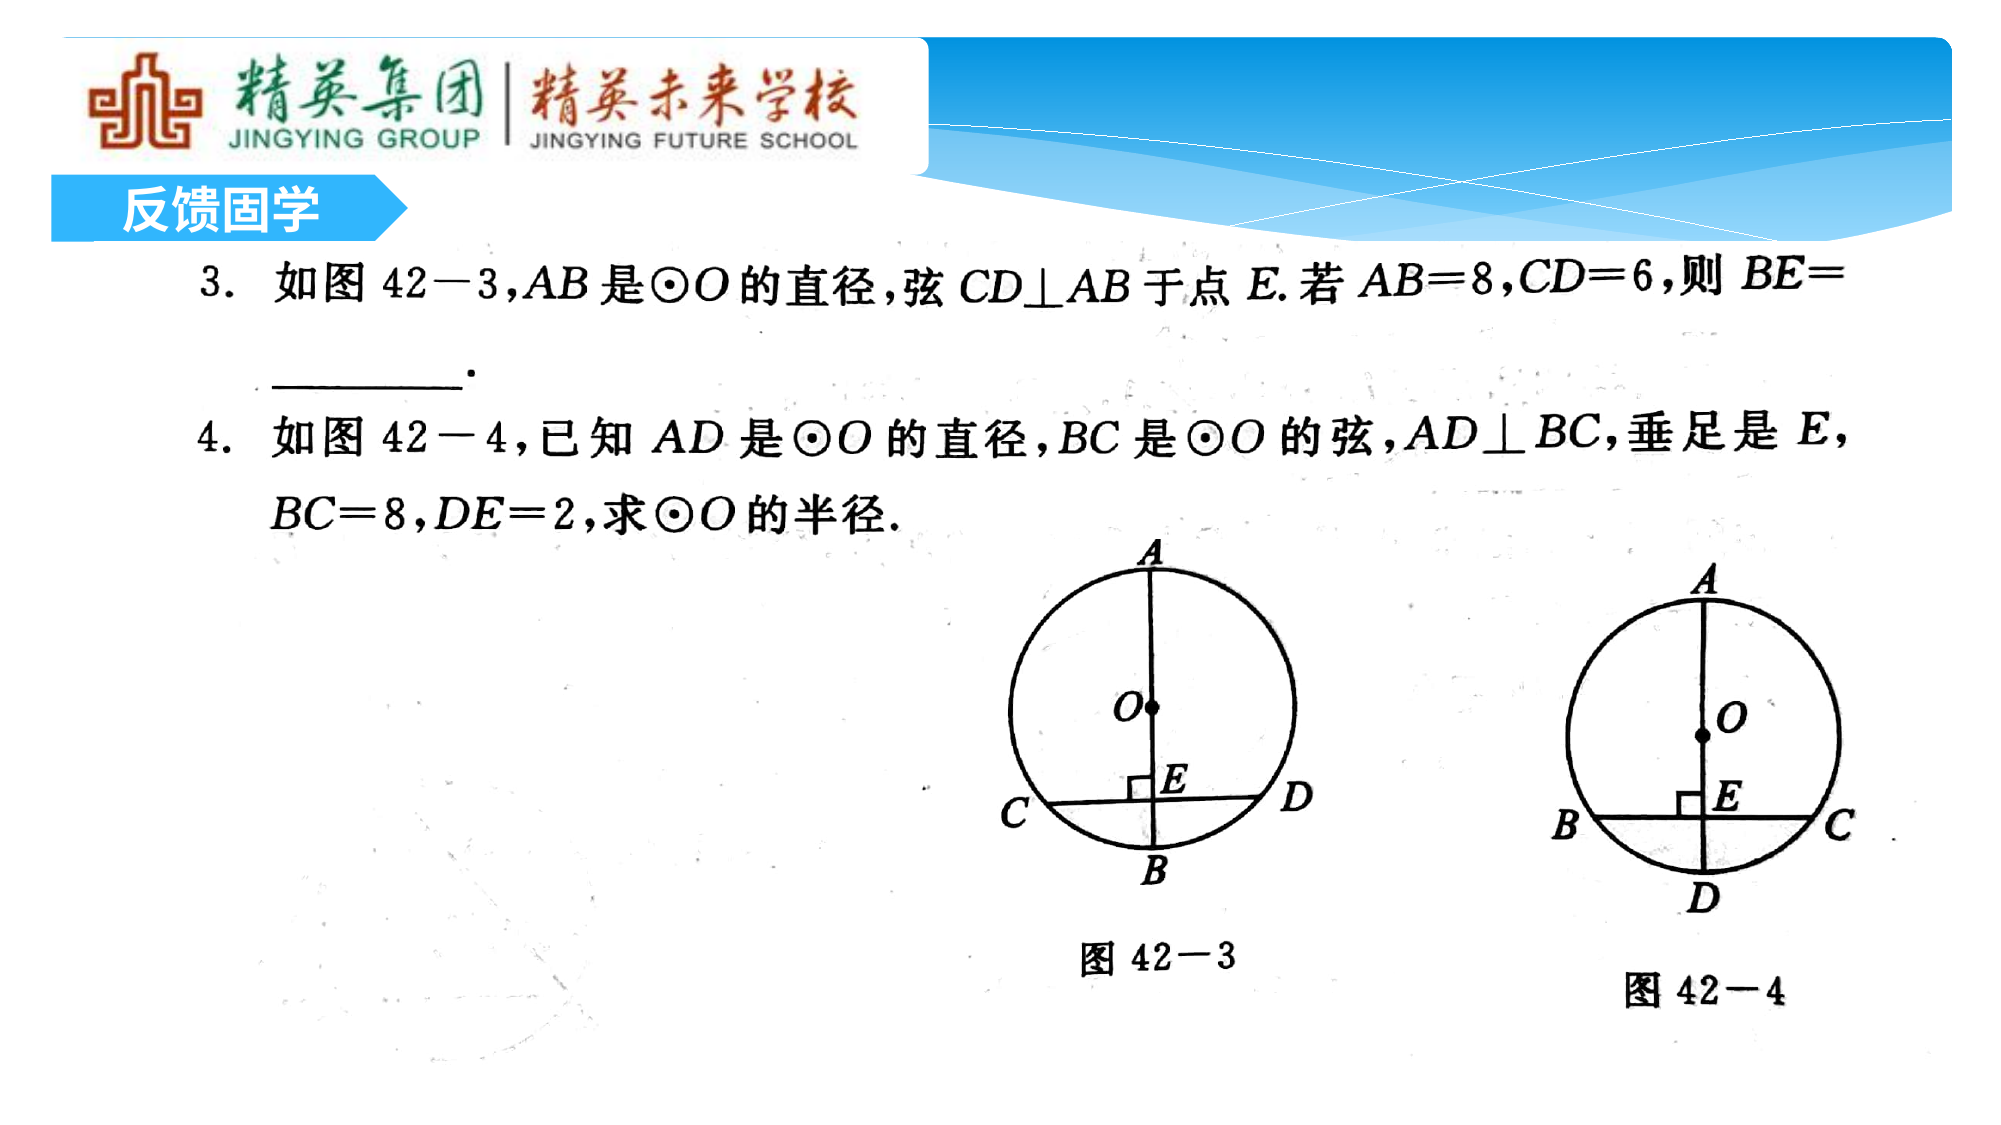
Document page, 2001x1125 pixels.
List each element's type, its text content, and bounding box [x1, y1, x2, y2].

picture [48, 37, 929, 175]
text_box 反馈固学 [50, 184, 409, 243]
picture [93, 241, 1946, 1074]
